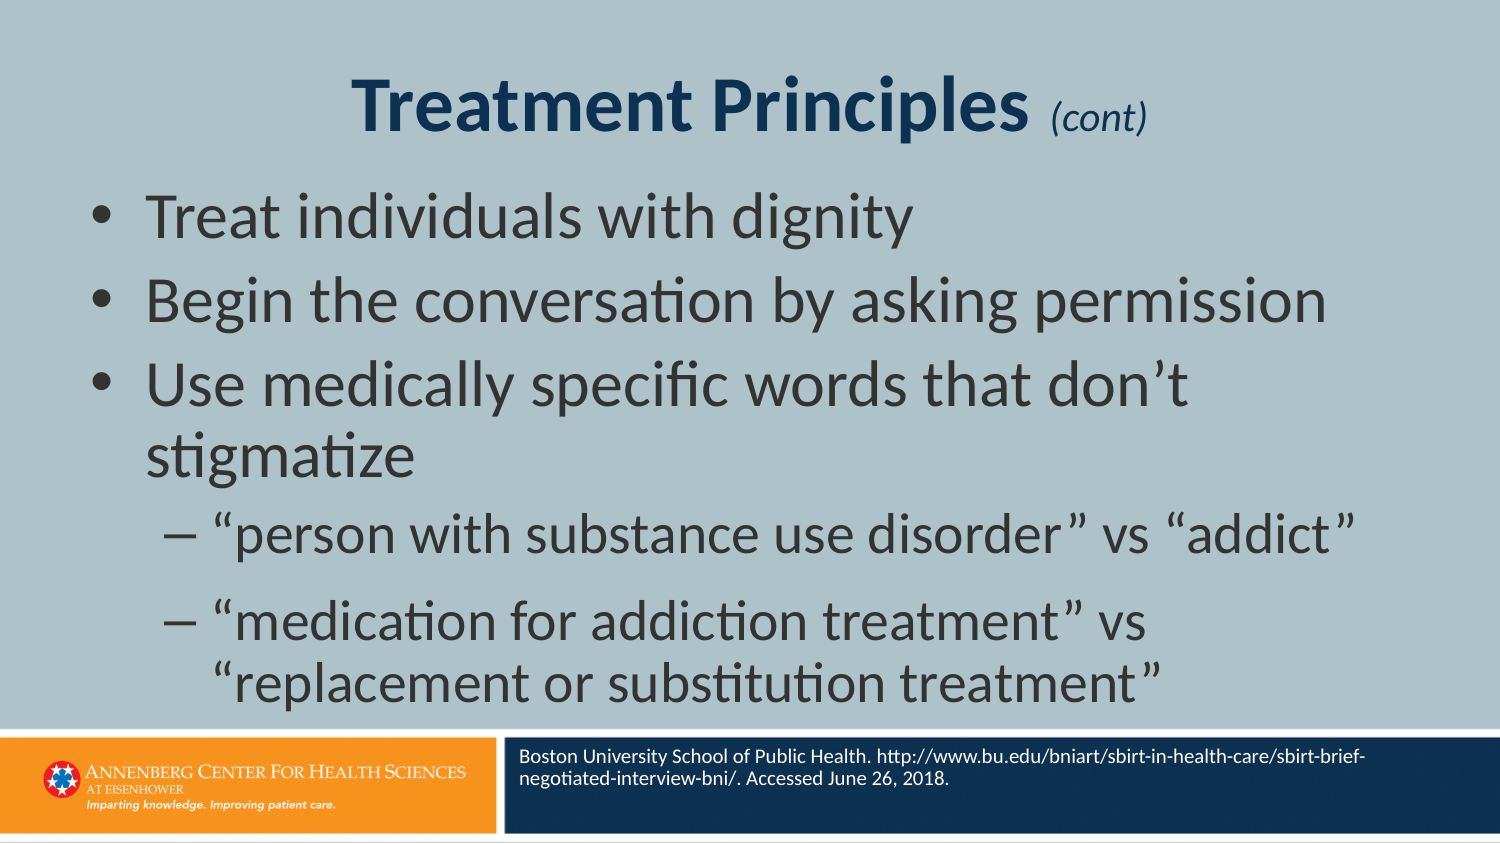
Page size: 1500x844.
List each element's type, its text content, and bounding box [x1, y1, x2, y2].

list Treat individuals with dignity Begin the conversation by asking permission Use medically specific words that don’t stigmatize “person with substance use disorder” vs “addict” “medication for addiction treatment” vs “replacement or substitution treatment” [75, 174, 1425, 725]
picture [0, 0, 1500, 844]
list Boston University School of Public Health. http://www.bu.edu/bniart/sbirt-in-health-care/sbirt-brief-negotiated-interview-bni/. Accessed June 26, 2018. [504, 737, 1425, 827]
title Treatment Principles (cont) [75, 33, 1425, 174]
